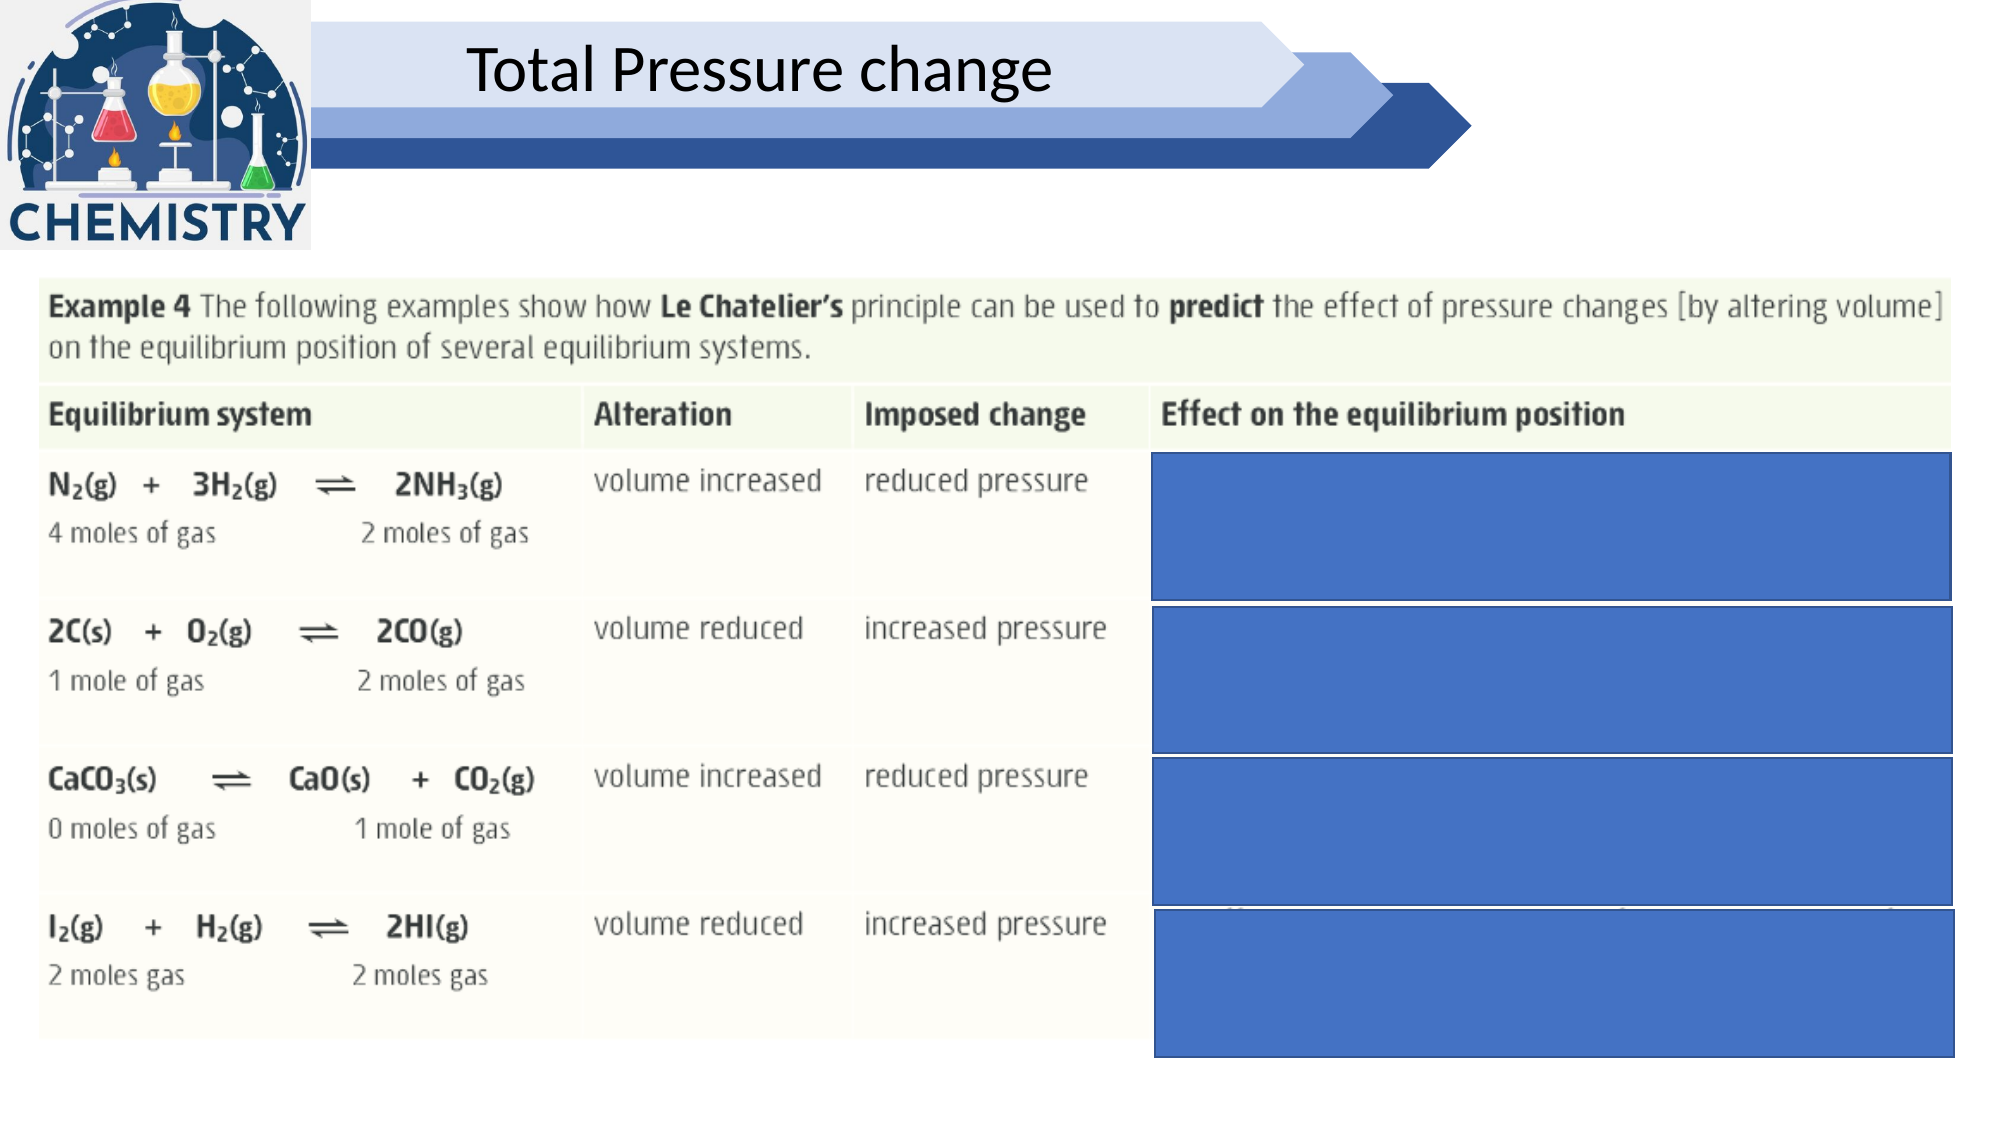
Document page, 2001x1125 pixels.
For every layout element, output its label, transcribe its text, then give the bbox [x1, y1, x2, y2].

text_box [311, 51, 1395, 140]
text_box [1154, 909, 1955, 1058]
text_box [311, 81, 1474, 170]
text_box Total Pressure change [311, 20, 1306, 109]
picture [0, 0, 311, 250]
picture [39, 271, 1951, 1043]
